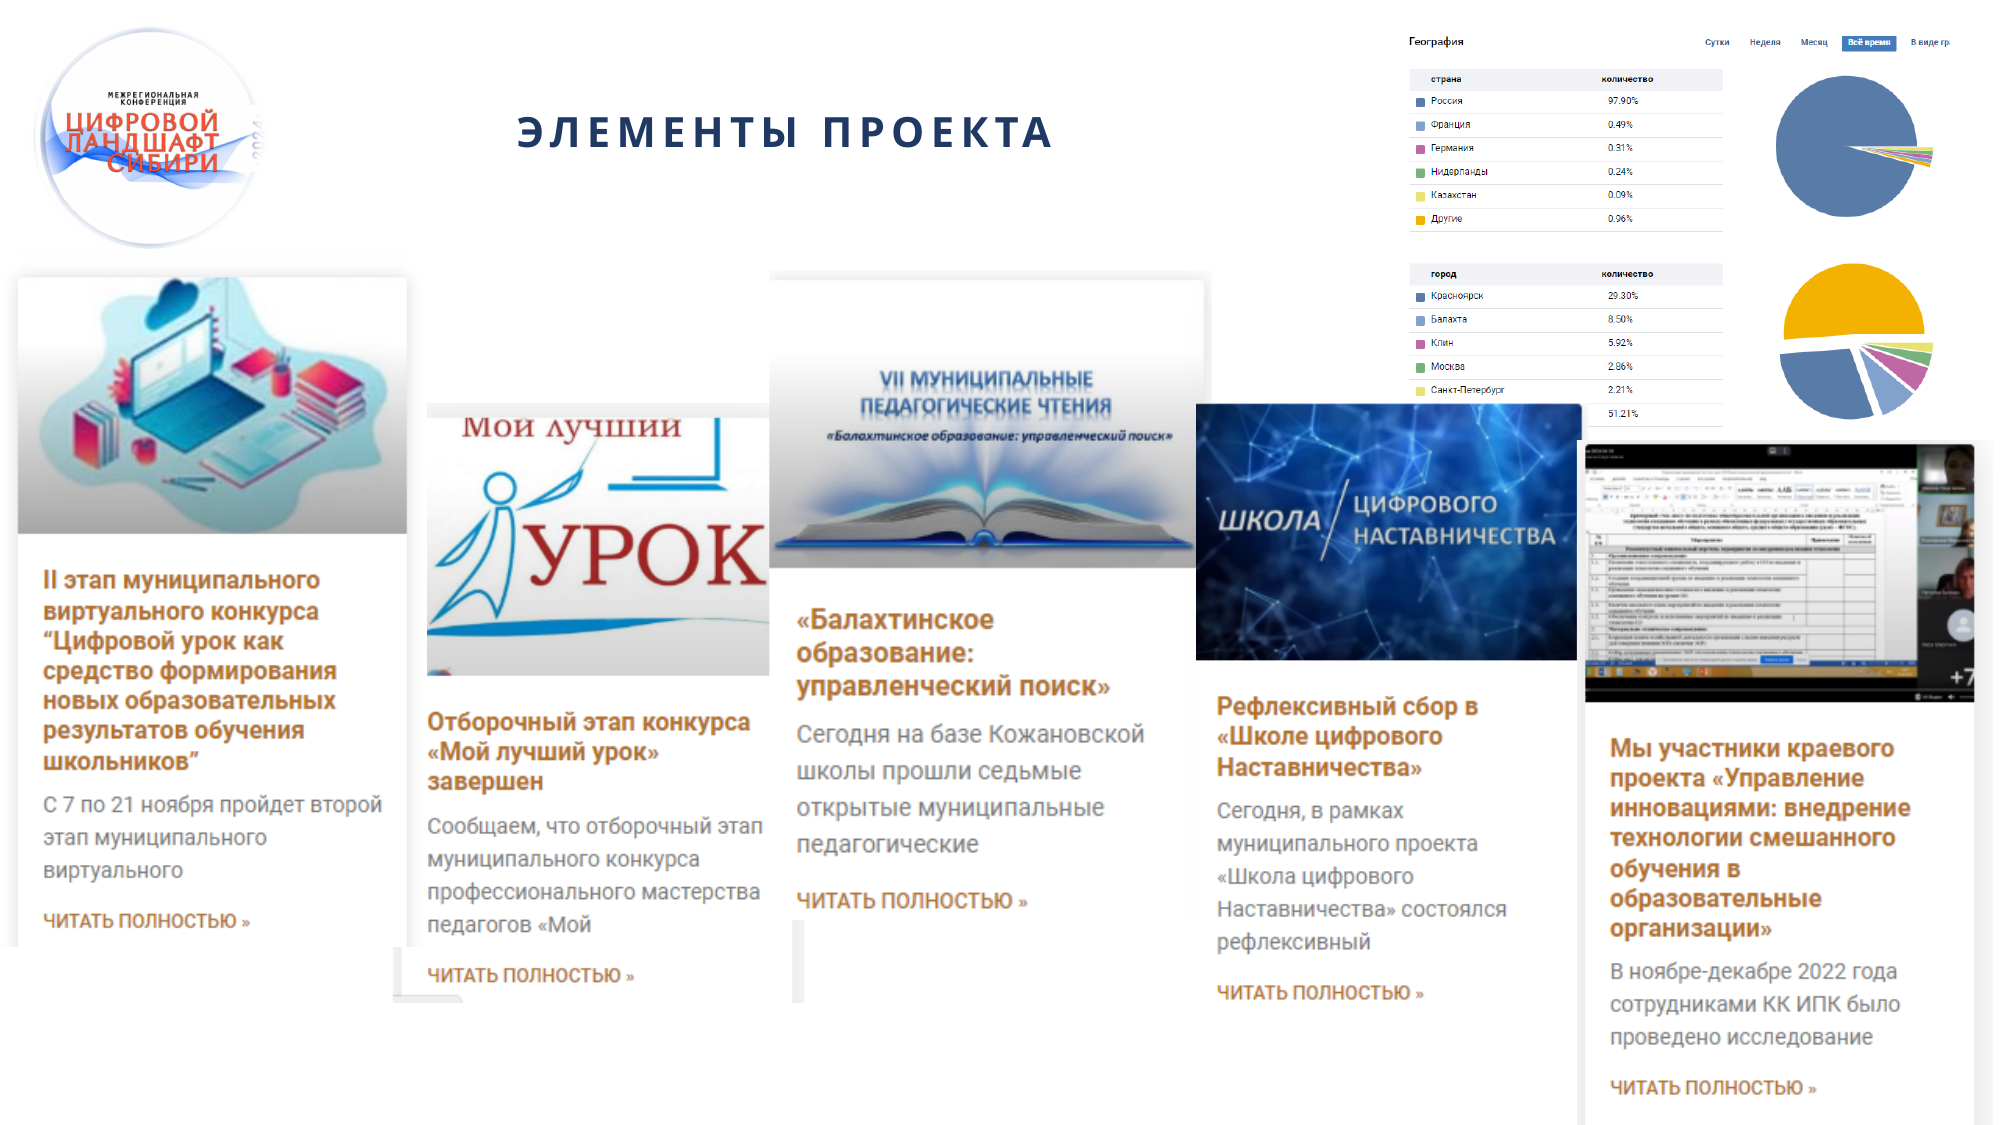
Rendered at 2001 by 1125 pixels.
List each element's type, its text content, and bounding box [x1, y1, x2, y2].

picture [0, 18, 2000, 1125]
text_box ЭЛЕМЕНТЫ ПРОЕКТА [501, 98, 1067, 164]
